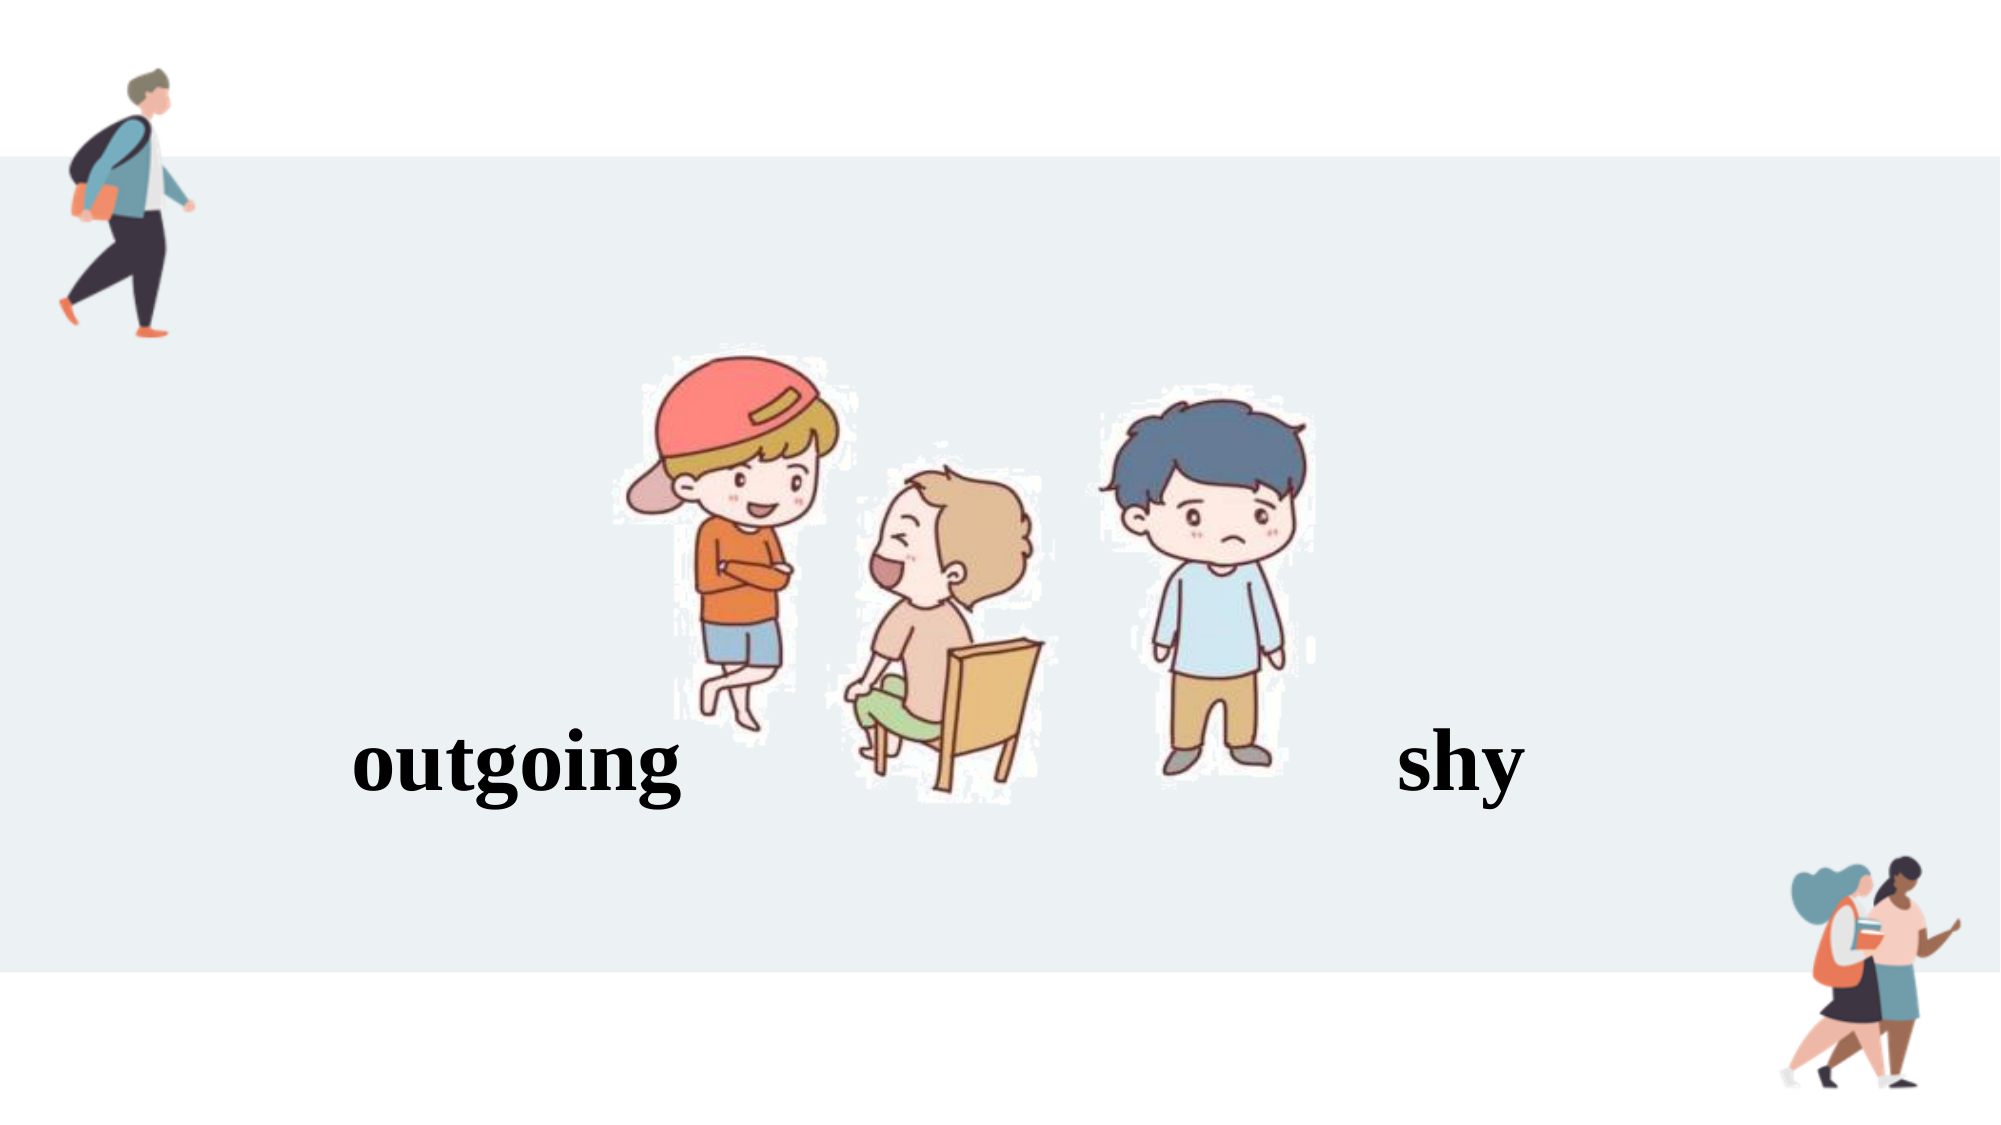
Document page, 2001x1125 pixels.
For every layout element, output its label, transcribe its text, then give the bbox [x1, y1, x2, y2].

text_box shy [1436, 641, 1736, 816]
picture [0, 0, 2001, 1125]
text_box outgoing [236, 641, 483, 816]
